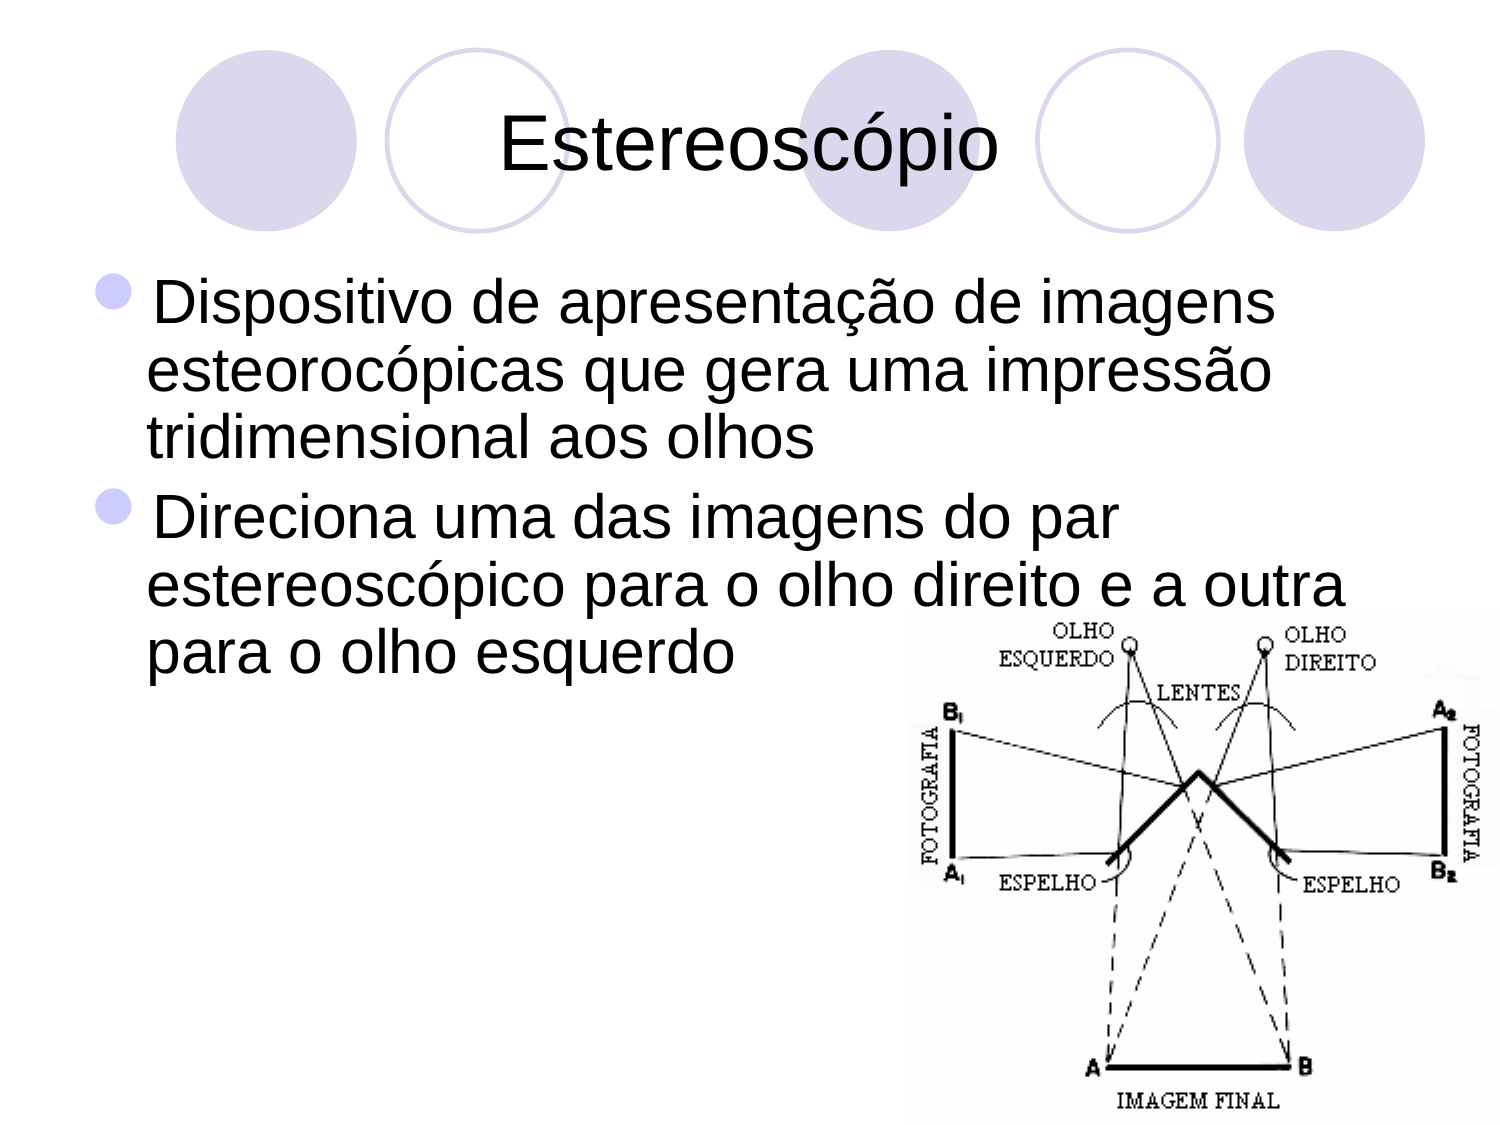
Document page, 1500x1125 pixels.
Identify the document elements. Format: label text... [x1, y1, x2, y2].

title Estereoscópio [74, 44, 1426, 233]
picture [904, 609, 1500, 1125]
list Dispositivo de apresentação de imagens esteorocópicas que gera uma impressão tridimensional aos olhos Direciona uma das imagens do par estereoscópico para o olho direito e a outra para o olho esquerdo [74, 262, 1426, 704]
